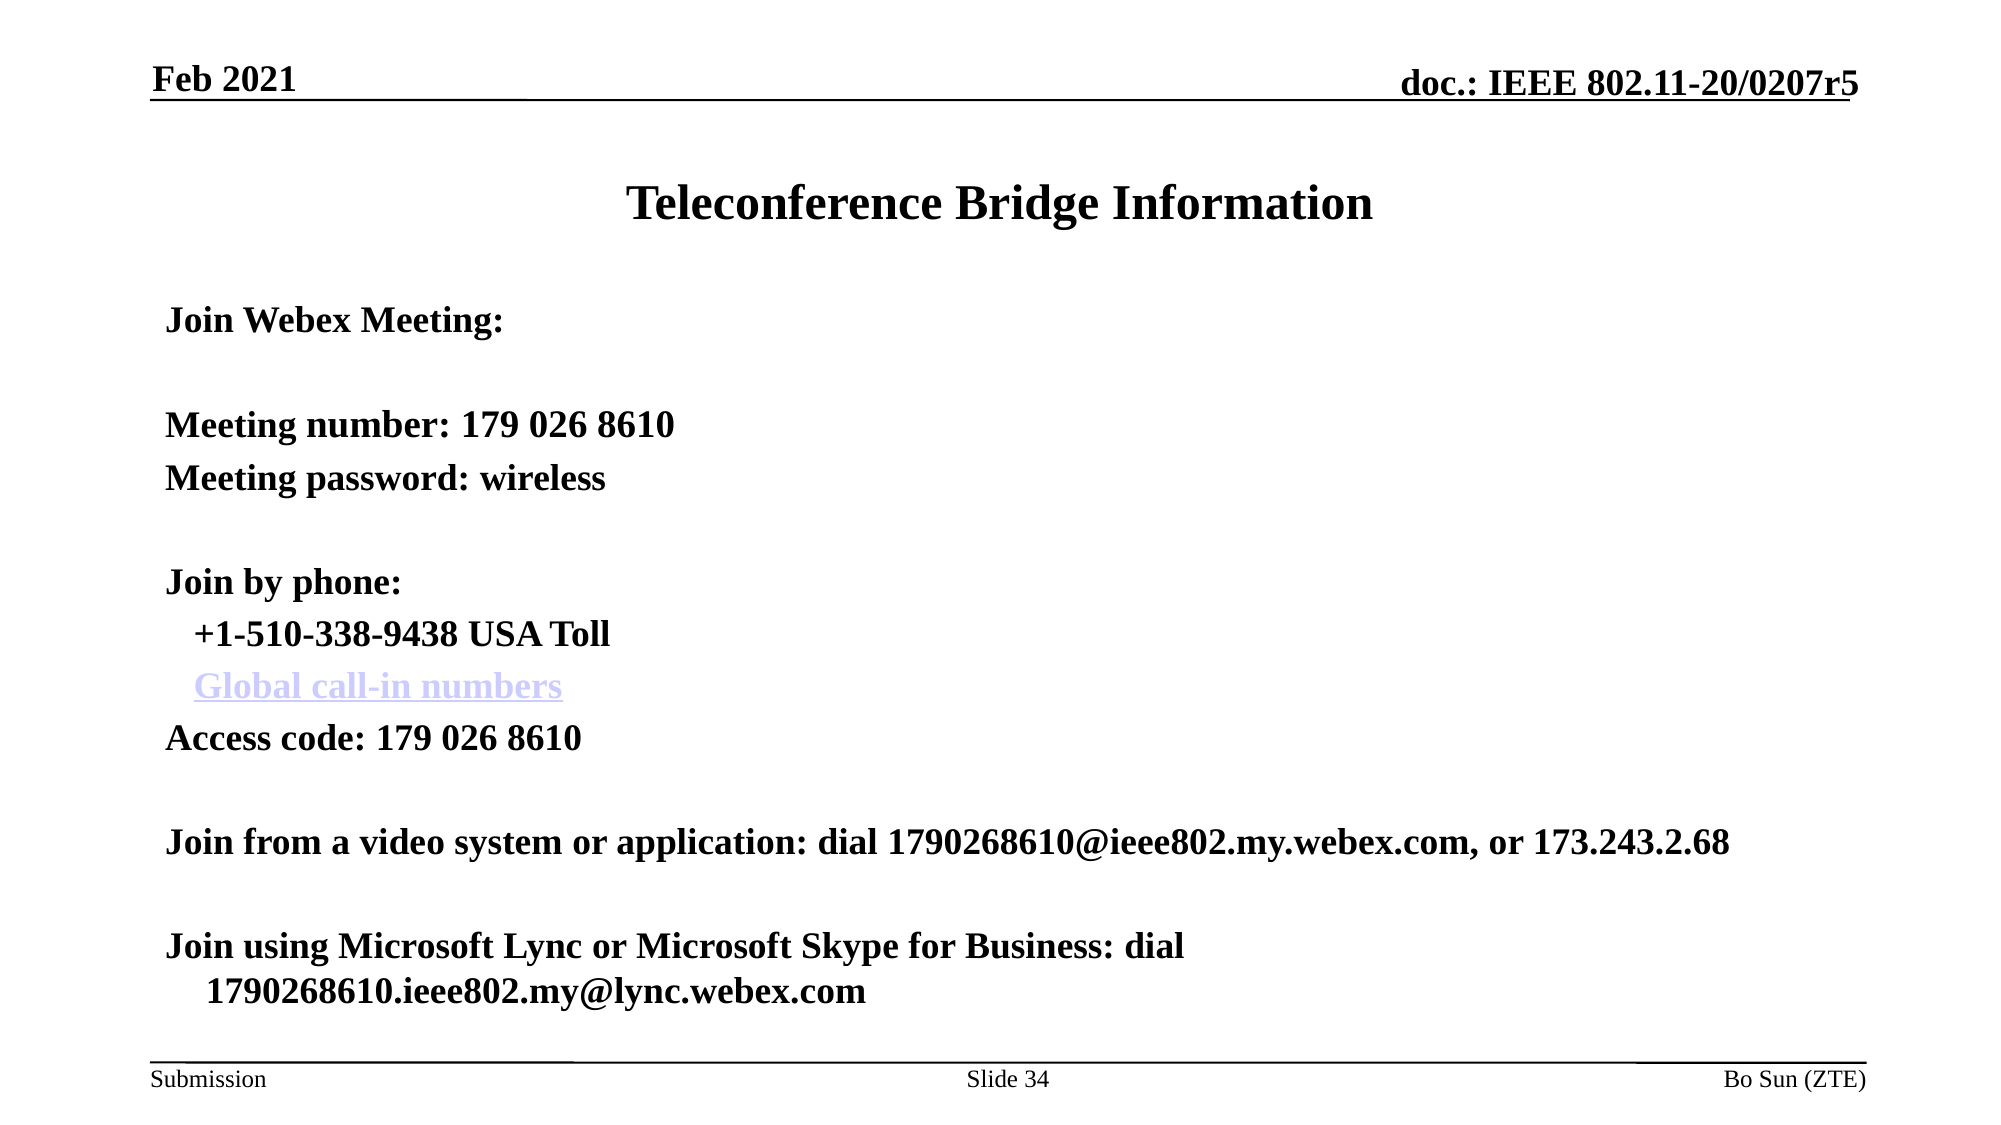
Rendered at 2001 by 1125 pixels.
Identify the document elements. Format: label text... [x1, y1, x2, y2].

slide_number Slide 34 [949, 1061, 1067, 1123]
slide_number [152, 54, 563, 100]
title Teleconference Bridge Information [149, 112, 1850, 287]
list Join Webex Meeting: Meeting number: 179 026 8610 Meeting password: wireless Join by phone: +1-510-338-9438 USA Toll Global call-in numbers Access code: 179 026 8610 Join from a video system or application: dial 1790268610@ieee802.my.webex.com, or 173.243.2.68 Join using Microsoft Lync or Microsoft Skype for Business: dial 1790268610.ieee802.my@lync.webex.com [149, 287, 1850, 1021]
footer Bo Sun (ZTE) [1169, 1061, 1867, 1093]
